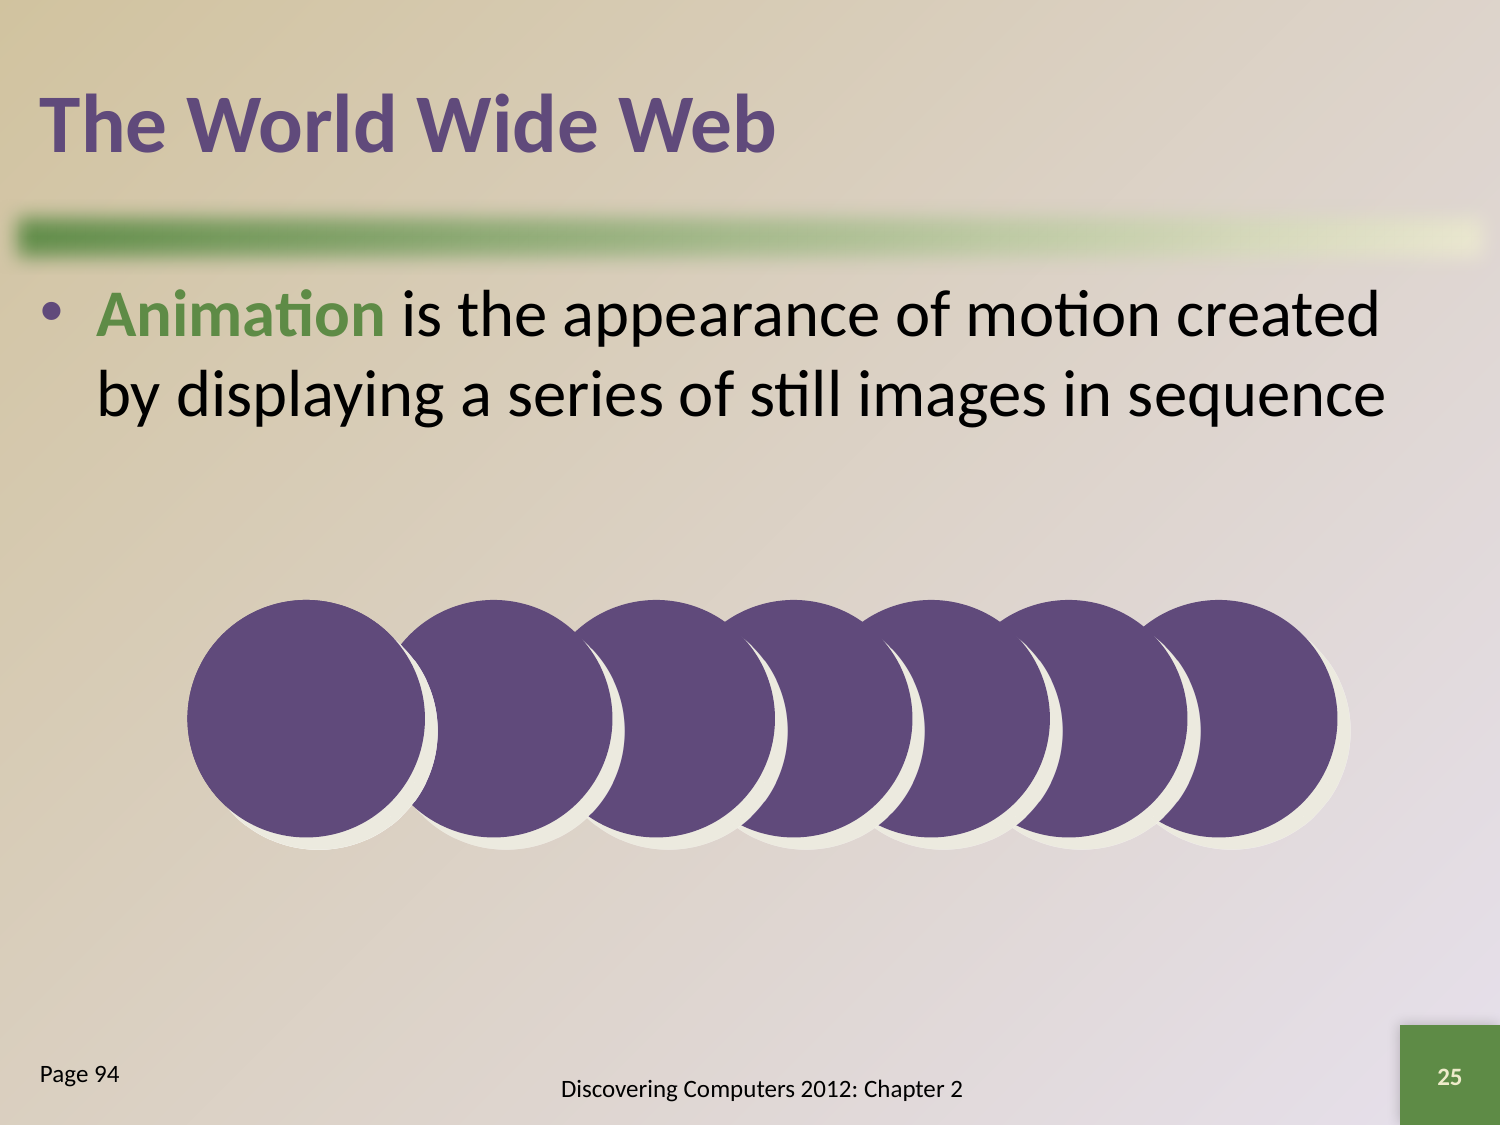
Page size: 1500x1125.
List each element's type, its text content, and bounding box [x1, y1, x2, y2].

footer Discovering Computers 2012: Chapter 2 [450, 1050, 1075, 1125]
text_box [726, 599, 913, 838]
text_box [187, 599, 425, 838]
text_box [401, 599, 613, 838]
text_box [1144, 599, 1338, 838]
text_box [863, 599, 1050, 838]
text_box [575, 599, 775, 838]
slide_number 25 [1400, 1025, 1500, 1125]
text_box [1001, 599, 1188, 838]
list Page 94 [24, 1050, 300, 1125]
title The World Wide Web [24, 24, 1475, 213]
list Animation is the appearance of motion created by displaying a series of still images in sequence [24, 262, 1475, 1025]
